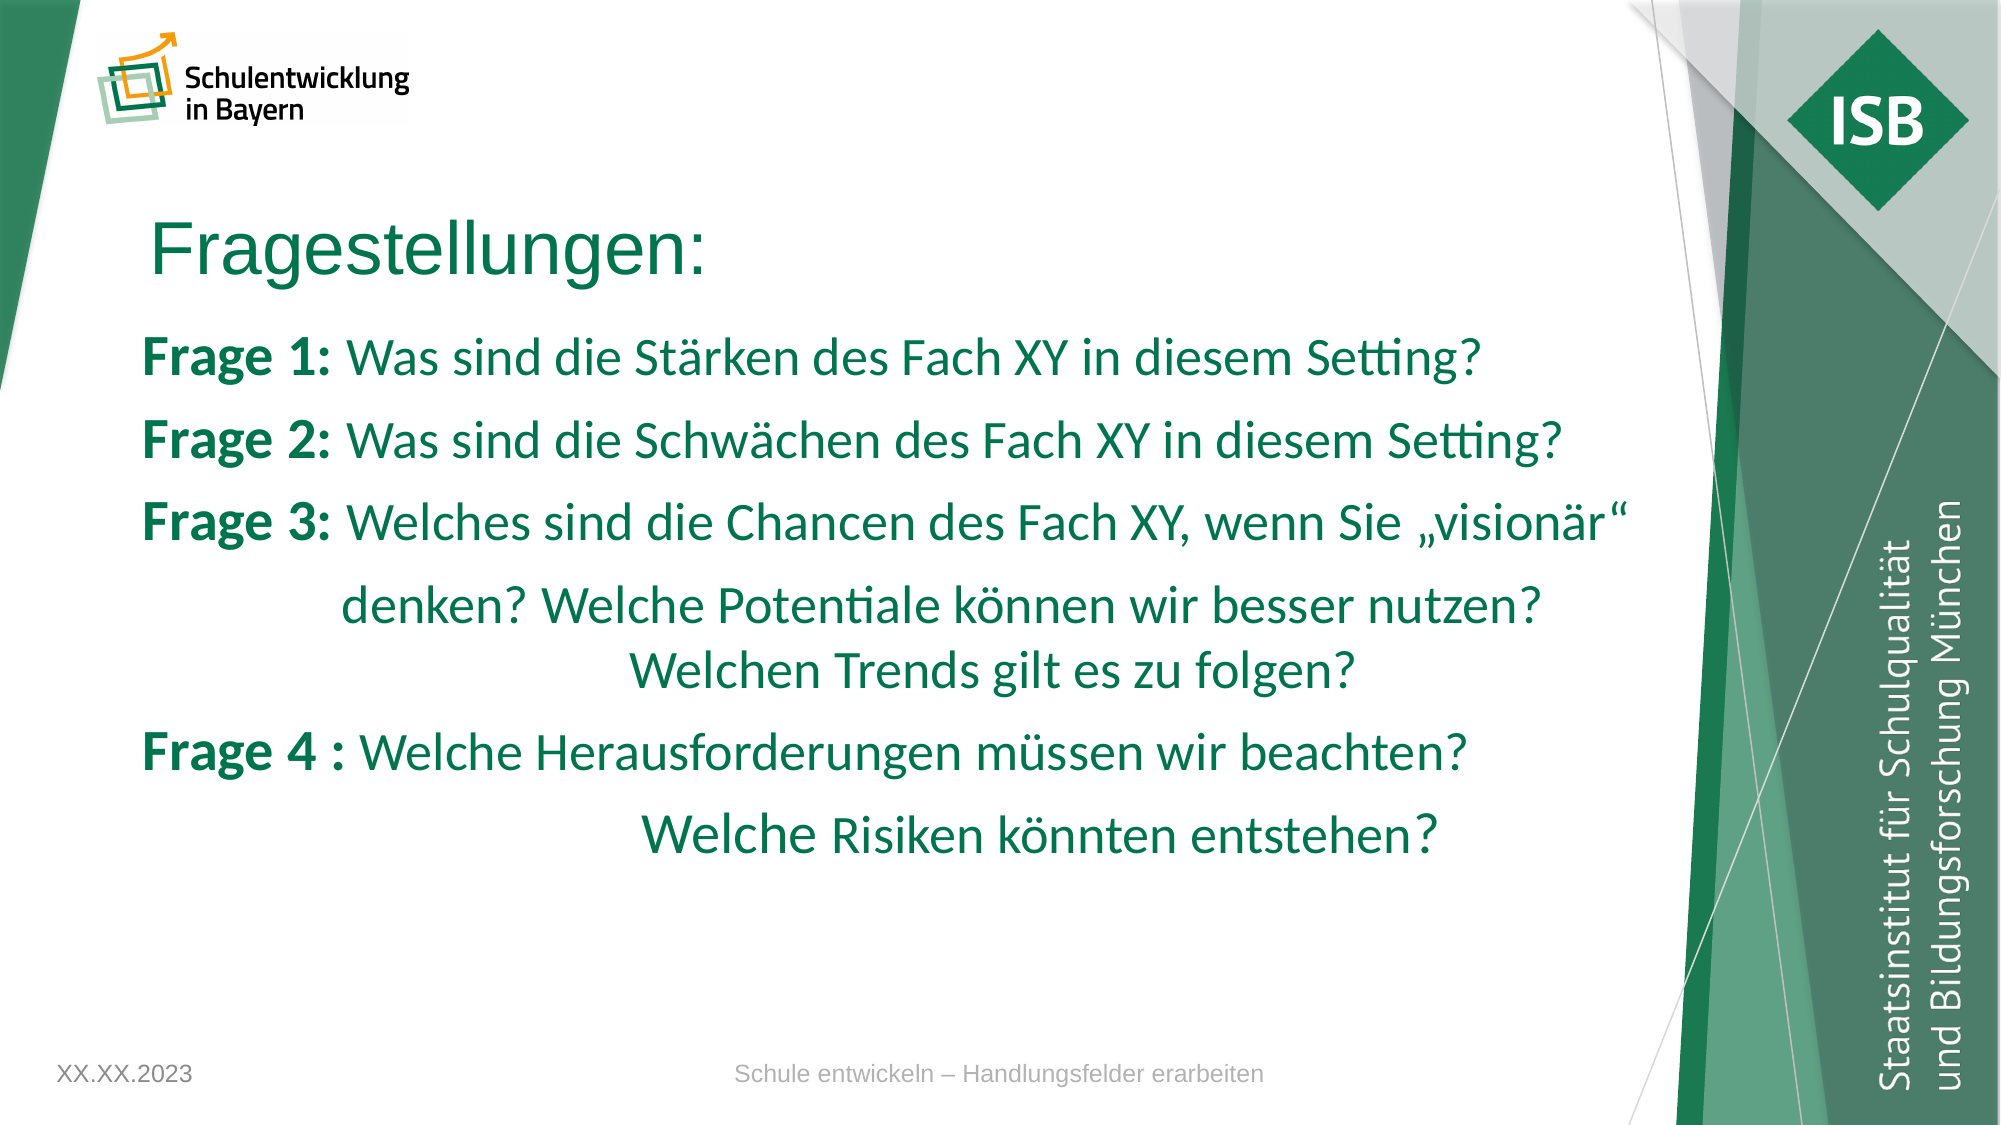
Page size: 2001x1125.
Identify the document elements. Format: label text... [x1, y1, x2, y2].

picture [1880, 497, 1969, 1095]
picture [1787, 29, 1969, 211]
text_box Frage 1: Was sind die Stärken des Fach XY in diesem Setting? Frage 2: Was sind die Schwächen des Fach XY in diesem Setting? Frage 3: Welches sind die Chancen des Fach XY, wenn Sie „visionär“ denken? Welche Potentiale können wir besser nutzen? Welchen Trends gilt es zu folgen? Frage 4 : Welche Herausforderungen müssen wir beachten? Welche Risiken könnten entstehen? [71, 309, 1676, 873]
text_box XX.XX.2023 [41, 1042, 492, 1103]
picture [96, 31, 409, 127]
text_box Fragestellungen: [135, 191, 1877, 297]
footer Schule entwickeln – Handlungsfelder erarbeiten [662, 1042, 1338, 1103]
